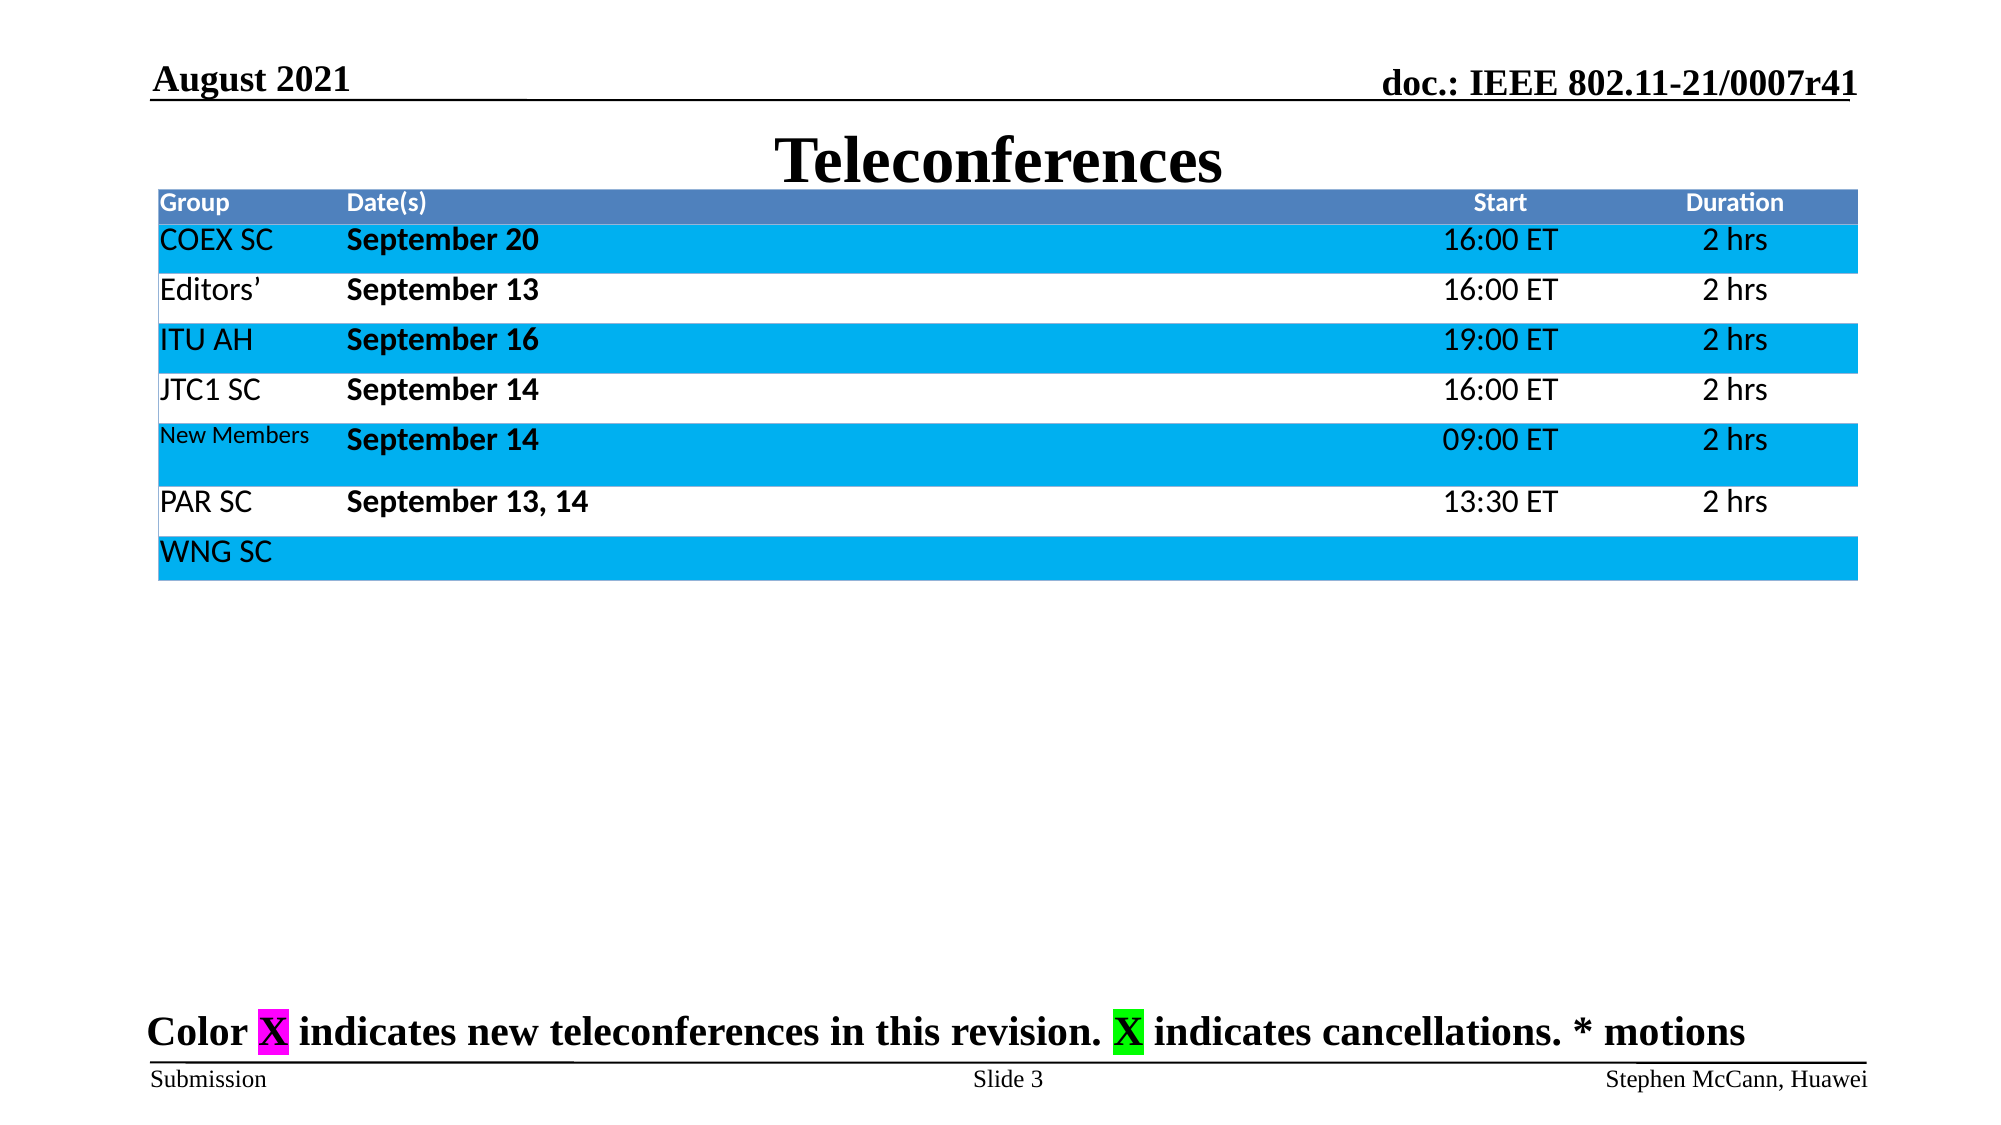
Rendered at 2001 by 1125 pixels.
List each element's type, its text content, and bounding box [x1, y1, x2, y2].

table_cell 2 hrs [1612, 424, 1858, 486]
table_cell WNG SC [159, 537, 345, 580]
table_cell 2 hrs [1612, 274, 1858, 323]
table_header Start [1389, 190, 1612, 224]
footer Stephen McCann, Huawei [1171, 1062, 1869, 1093]
table_cell 2 hrs [1612, 324, 1858, 373]
table_cell ITU AH [159, 324, 345, 373]
table_cell PAR SC [159, 487, 345, 536]
table_header Duration [1612, 190, 1858, 224]
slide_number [152, 54, 563, 100]
table_cell September 13 [345, 274, 1389, 323]
table_cell September 16 [345, 324, 1389, 373]
table_cell September 14 [345, 424, 1389, 486]
table_cell [345, 537, 1389, 580]
table_cell [1389, 537, 1612, 580]
table_cell 16:00 ET [1389, 225, 1612, 273]
table_cell 2 hrs [1612, 225, 1858, 273]
table_cell September 13, 14 [345, 487, 1389, 536]
table_cell [1612, 537, 1858, 580]
slide_number Slide 3 [950, 1062, 1067, 1123]
table_cell 16:00 ET [1389, 274, 1612, 323]
table_cell COEX SC [159, 225, 345, 273]
table_cell New Members [159, 424, 345, 486]
table_cell Editors’ [159, 274, 345, 323]
table_cell 2 hrs [1612, 374, 1858, 423]
table_cell 2 hrs [1612, 487, 1858, 536]
table_cell 13:30 ET [1389, 487, 1612, 536]
table_cell September 14 [345, 374, 1389, 423]
table_cell 19:00 ET [1389, 324, 1612, 373]
table_cell 09:00 ET [1389, 424, 1612, 486]
title Teleconferences [149, 112, 1850, 201]
table_cell September 20 [345, 225, 1389, 273]
table_header Date(s) [345, 190, 1389, 224]
table_cell 16:00 ET [1389, 374, 1612, 423]
text_box Color X indicates new teleconferences in this revision. X indicates cancellations. * motions [131, 996, 1900, 1062]
table_cell JTC1 SC [159, 374, 345, 423]
table_header Group [159, 190, 345, 224]
